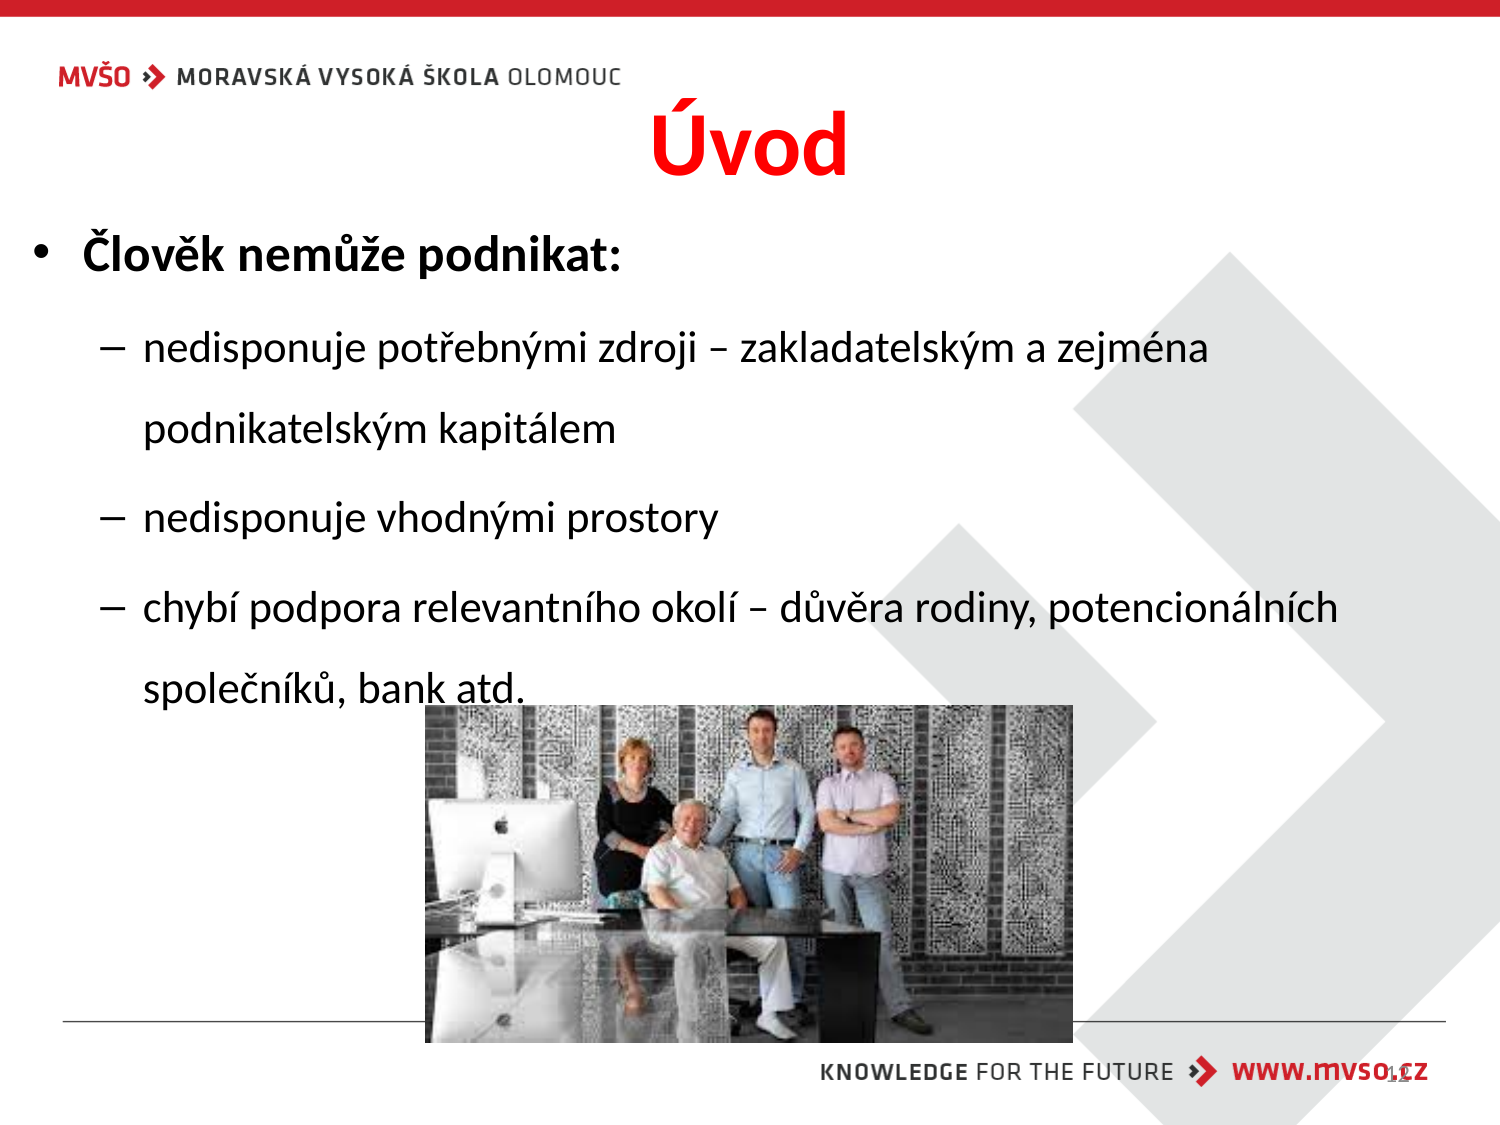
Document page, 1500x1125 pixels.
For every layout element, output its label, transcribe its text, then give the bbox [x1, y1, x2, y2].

picture [0, 0, 1500, 1125]
list Člověk nemůže podnikat: nedisponuje potřebnými zdroji – zakladatelským a zejména podnikatelským kapitálem nedisponuje vhodnými prostory chybí podpora relevantního okolí – důvěra rodiny, potencionálních společníků, bank atd. [17, 182, 1500, 721]
title Úvod [75, 45, 1425, 182]
slide_number 12 [1074, 1042, 1425, 1103]
